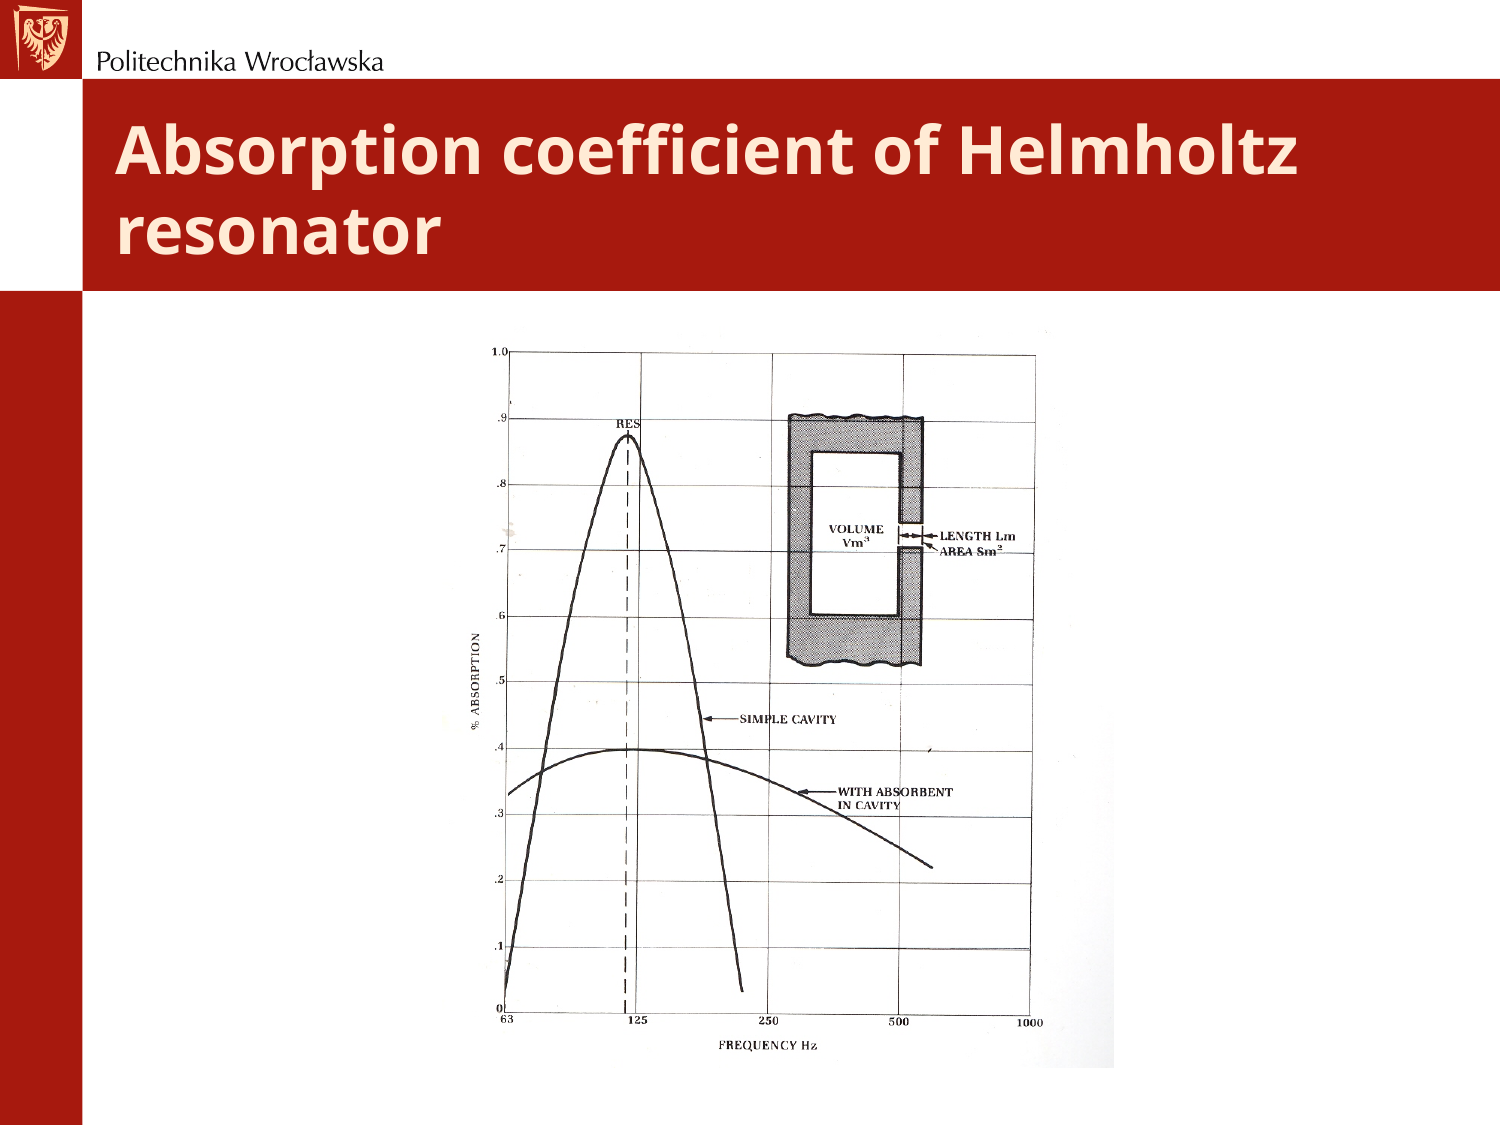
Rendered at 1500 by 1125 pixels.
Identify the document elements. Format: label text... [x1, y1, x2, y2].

title Absorption coefficient of Helmholtz resonator [100, 103, 1483, 274]
picture [442, 325, 1114, 1068]
